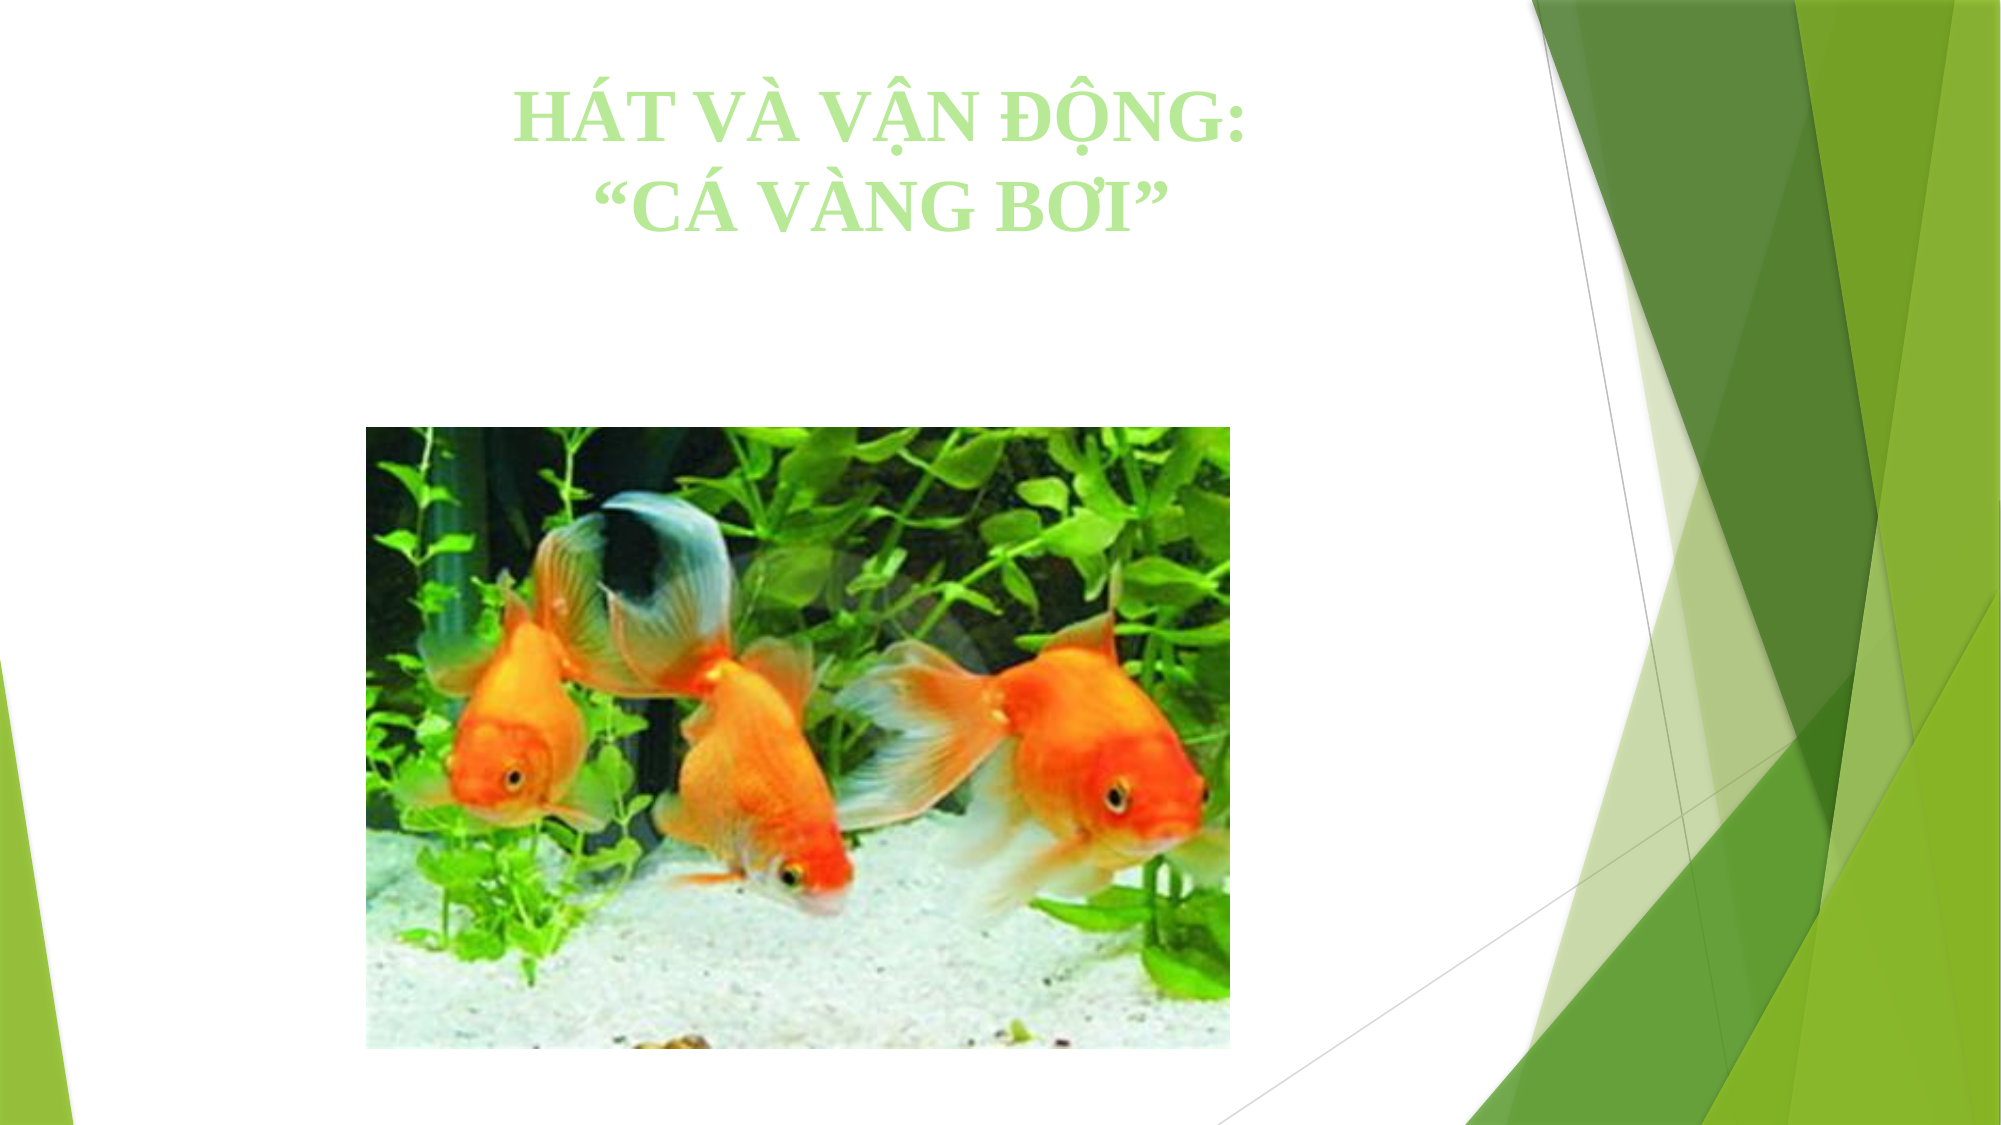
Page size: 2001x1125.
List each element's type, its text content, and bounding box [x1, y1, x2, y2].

picture [365, 427, 1231, 1050]
text_box HÁT VÀ VẬN ĐỘNG: “CÁ VÀNG BƠI” [394, 59, 1370, 254]
